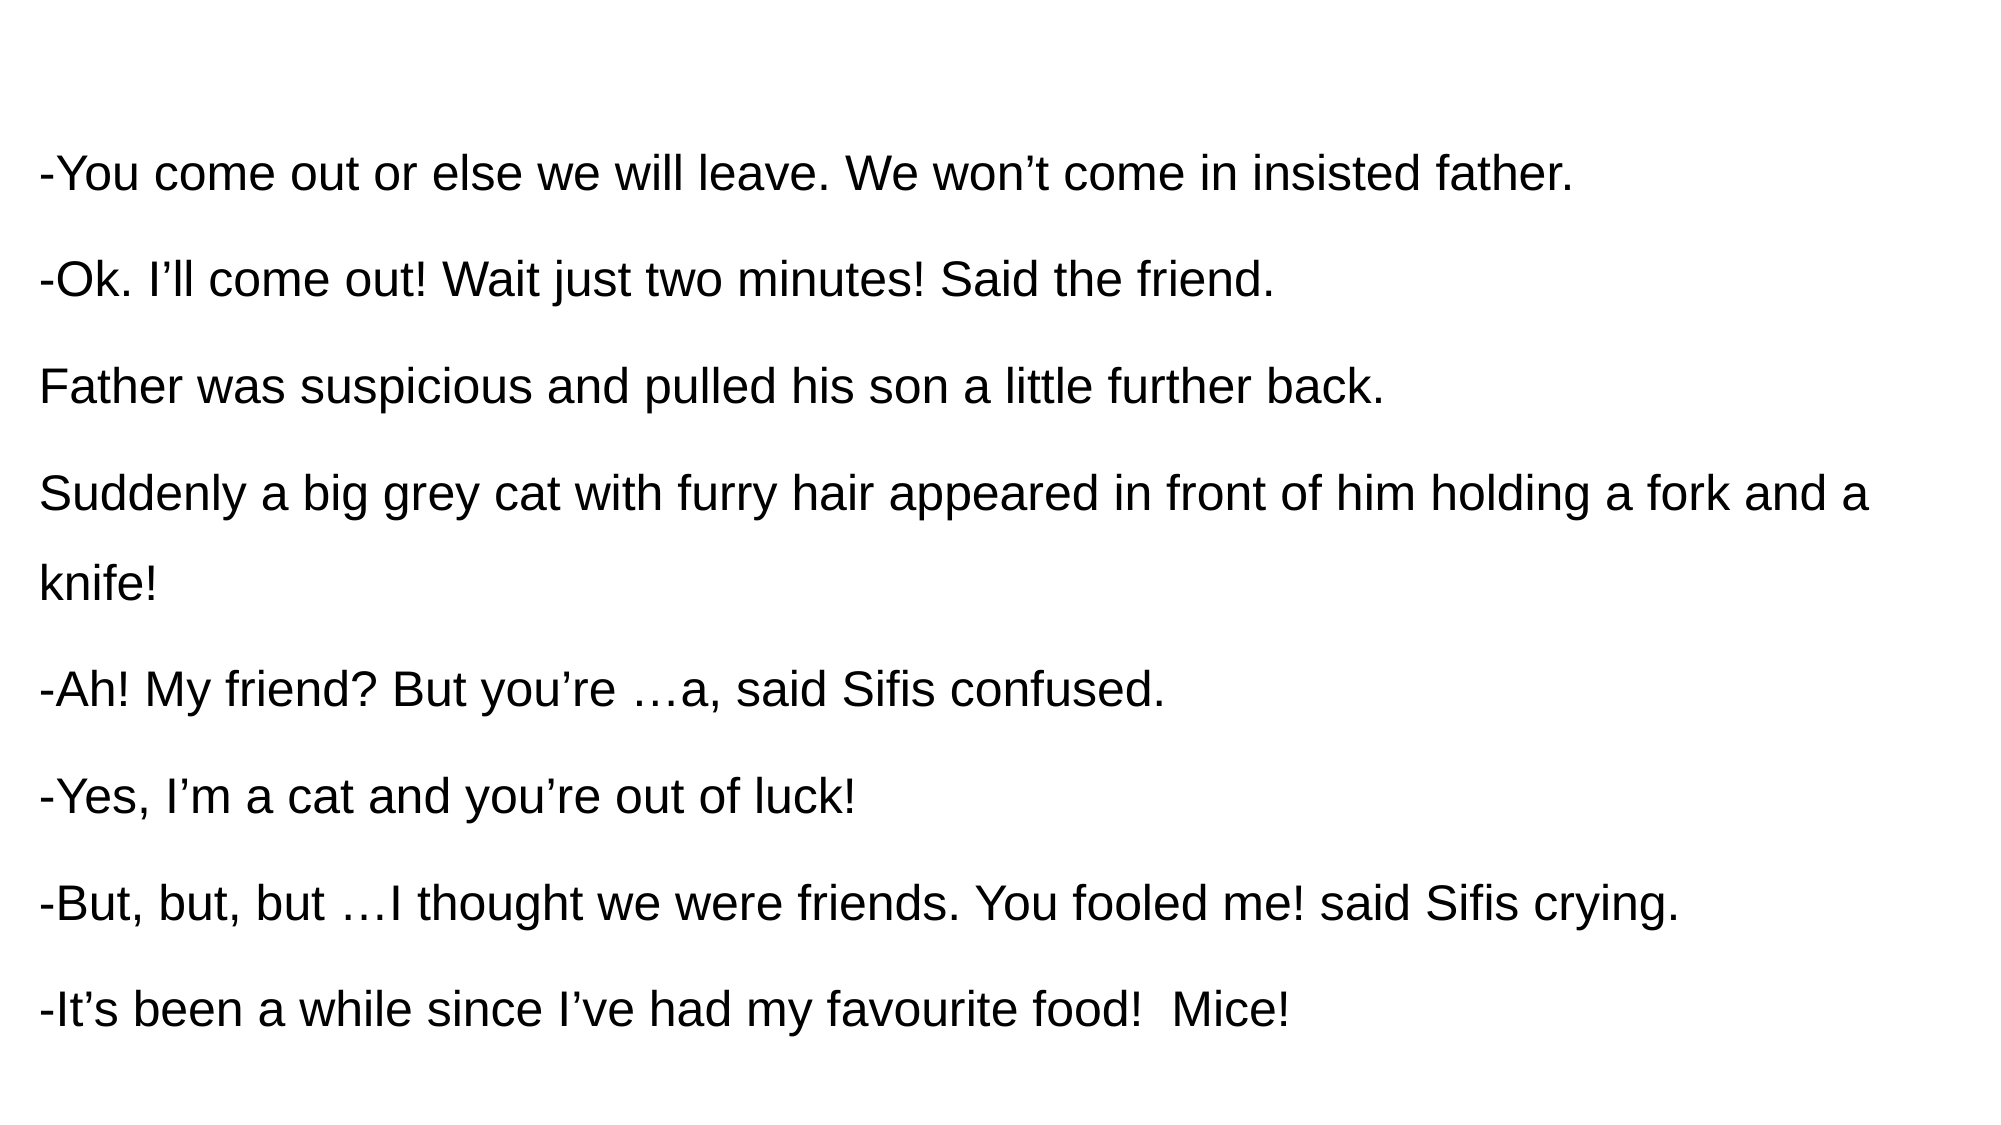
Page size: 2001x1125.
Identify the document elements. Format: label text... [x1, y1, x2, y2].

text_box -You come out or else we will leave. We won’t come in insisted father. -Ok. I’ll come out! Wait just two minutes! Said the friend. Father was suspicious and pulled his son a little further back. Suddenly a big grey cat with furry hair appeared in front of him holding a fork and a knife! -Ah! My friend? But you’re …a, said Sifis confused. -Yes, I’m a cat and you’re out of luck! -But, but, but …I thought we were friends. You fooled me! said Sifis crying. -It’s been a while since I’ve had my favourite food! Mice! [24, 102, 2000, 1045]
